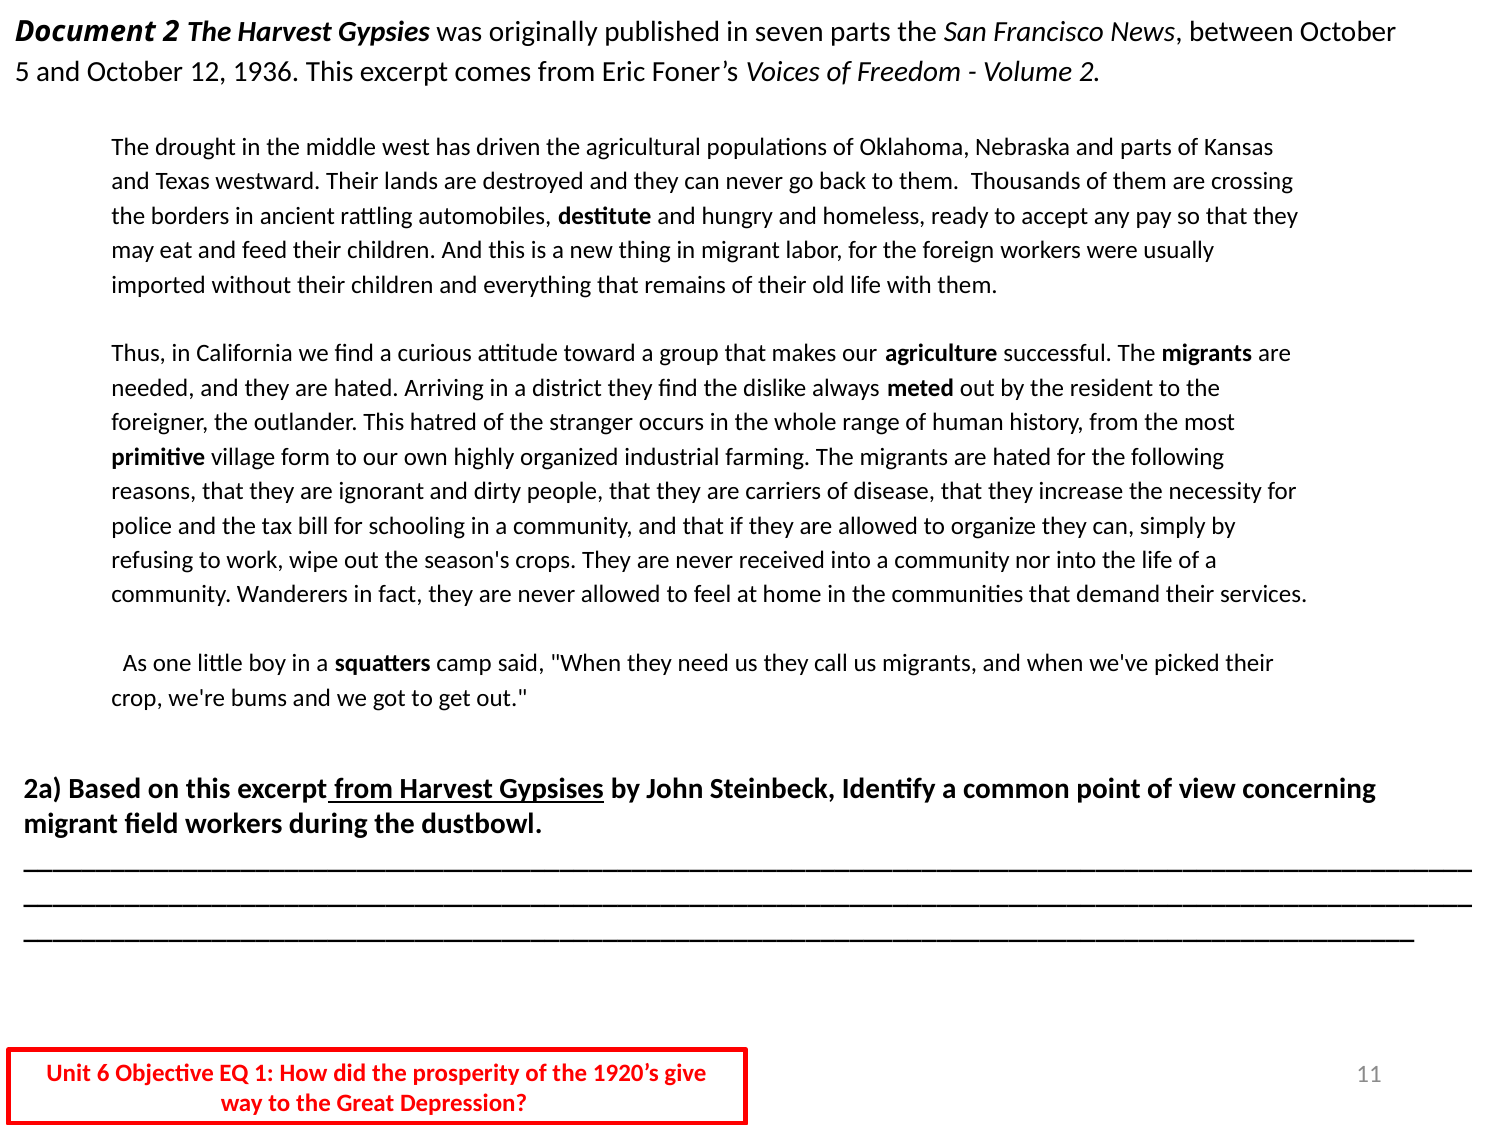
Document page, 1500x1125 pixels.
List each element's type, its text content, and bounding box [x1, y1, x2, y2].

slide_number 11 [1059, 1042, 1397, 1103]
text_box Document 2 The Harvest Gypsies was originally published in seven parts the San Francisco News, between October 5 and October 12, 1936. This excerpt comes from Eric Foner’s Voices of Freedom - Volume 2. [0, 0, 1423, 136]
text_box 2a) Based on this excerpt from Harvest Gypsises by John Steinbeck, Identify a common point of view concerning migrant field workers during the dustbowl. ________________________________________________________________________________________________________________________________________________________________________________________________________________________________________________________________________________________________________ [8, 762, 1492, 987]
text_box The drought in the middle west has driven the agricultural populations of Oklahoma, Nebraska and parts of Kansas and Texas westward. Their lands are destroyed and they can never go back to them. Thousands of them are crossing the borders in ancient rattling automobiles, destitute and hungry and homeless, ready to accept any pay so that they may eat and feed their children. And this is a new thing in migrant labor, for the foreign workers were usually imported without their children and everything that remains of their old life with them. Thus, in California we find a curious attitude toward a group that makes our agriculture successful. The migrants are needed, and they are hated. Arriving in a district they find the dislike always meted out by the resident to the foreigner, the outlander. This hatred of the stranger occurs in the whole range of human history, from the most primitive village form to our own highly organized industrial farming. The migrants are hated for the following reasons, that they are ignorant and dirty people, that they are carriers of disease, that they increase the necessity for police and the tax bill for schooling in a community, and that if they are allowed to organize they can, simply by refusing to work, wipe out the season's crops. They are never received into a community nor into the life of a community. Wanderers in fact, they are never allowed to feel at home in the communities that demand their services. As one little boy in a squatters camp said, "When they need us they call us migrants, and when we've picked their crop, we're bums and we got to get out." [96, 118, 1331, 753]
text_box Unit 6 Objective EQ 1: How did the prosperity of the 1920’s give way to the Great Depression? [8, 1049, 746, 1124]
